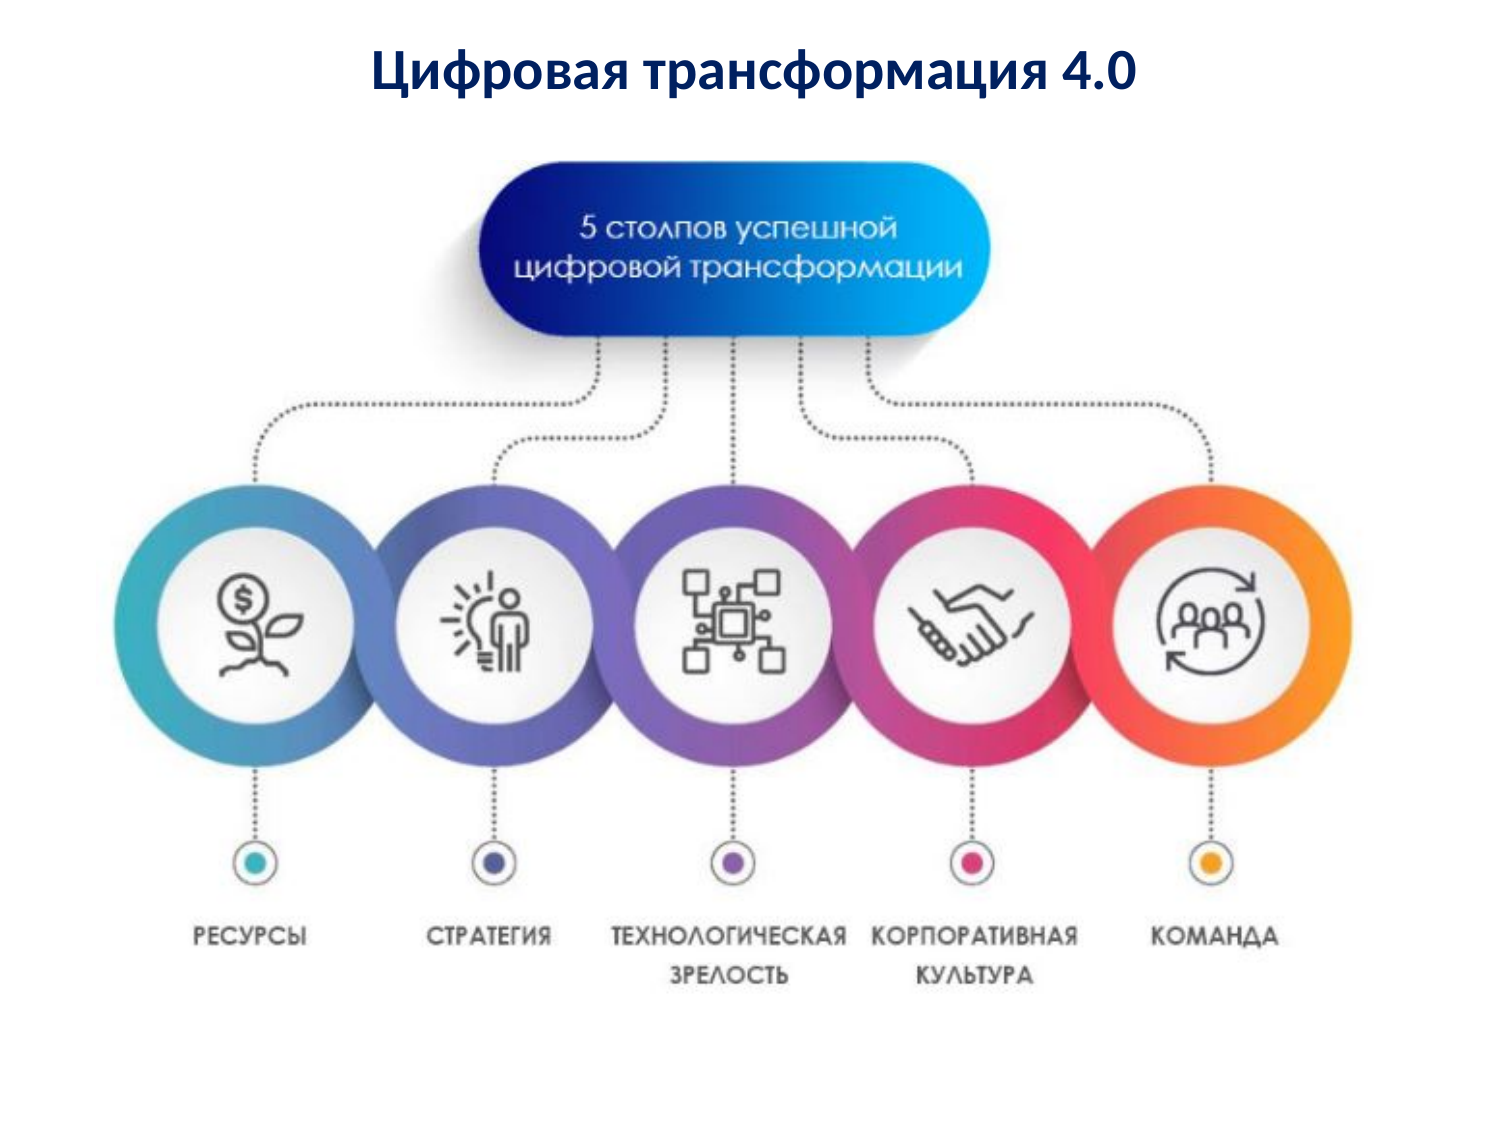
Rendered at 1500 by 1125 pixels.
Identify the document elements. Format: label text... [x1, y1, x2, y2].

text_box Цифровая трансформация 4.0 [92, 23, 1416, 109]
picture [96, 160, 1375, 1017]
